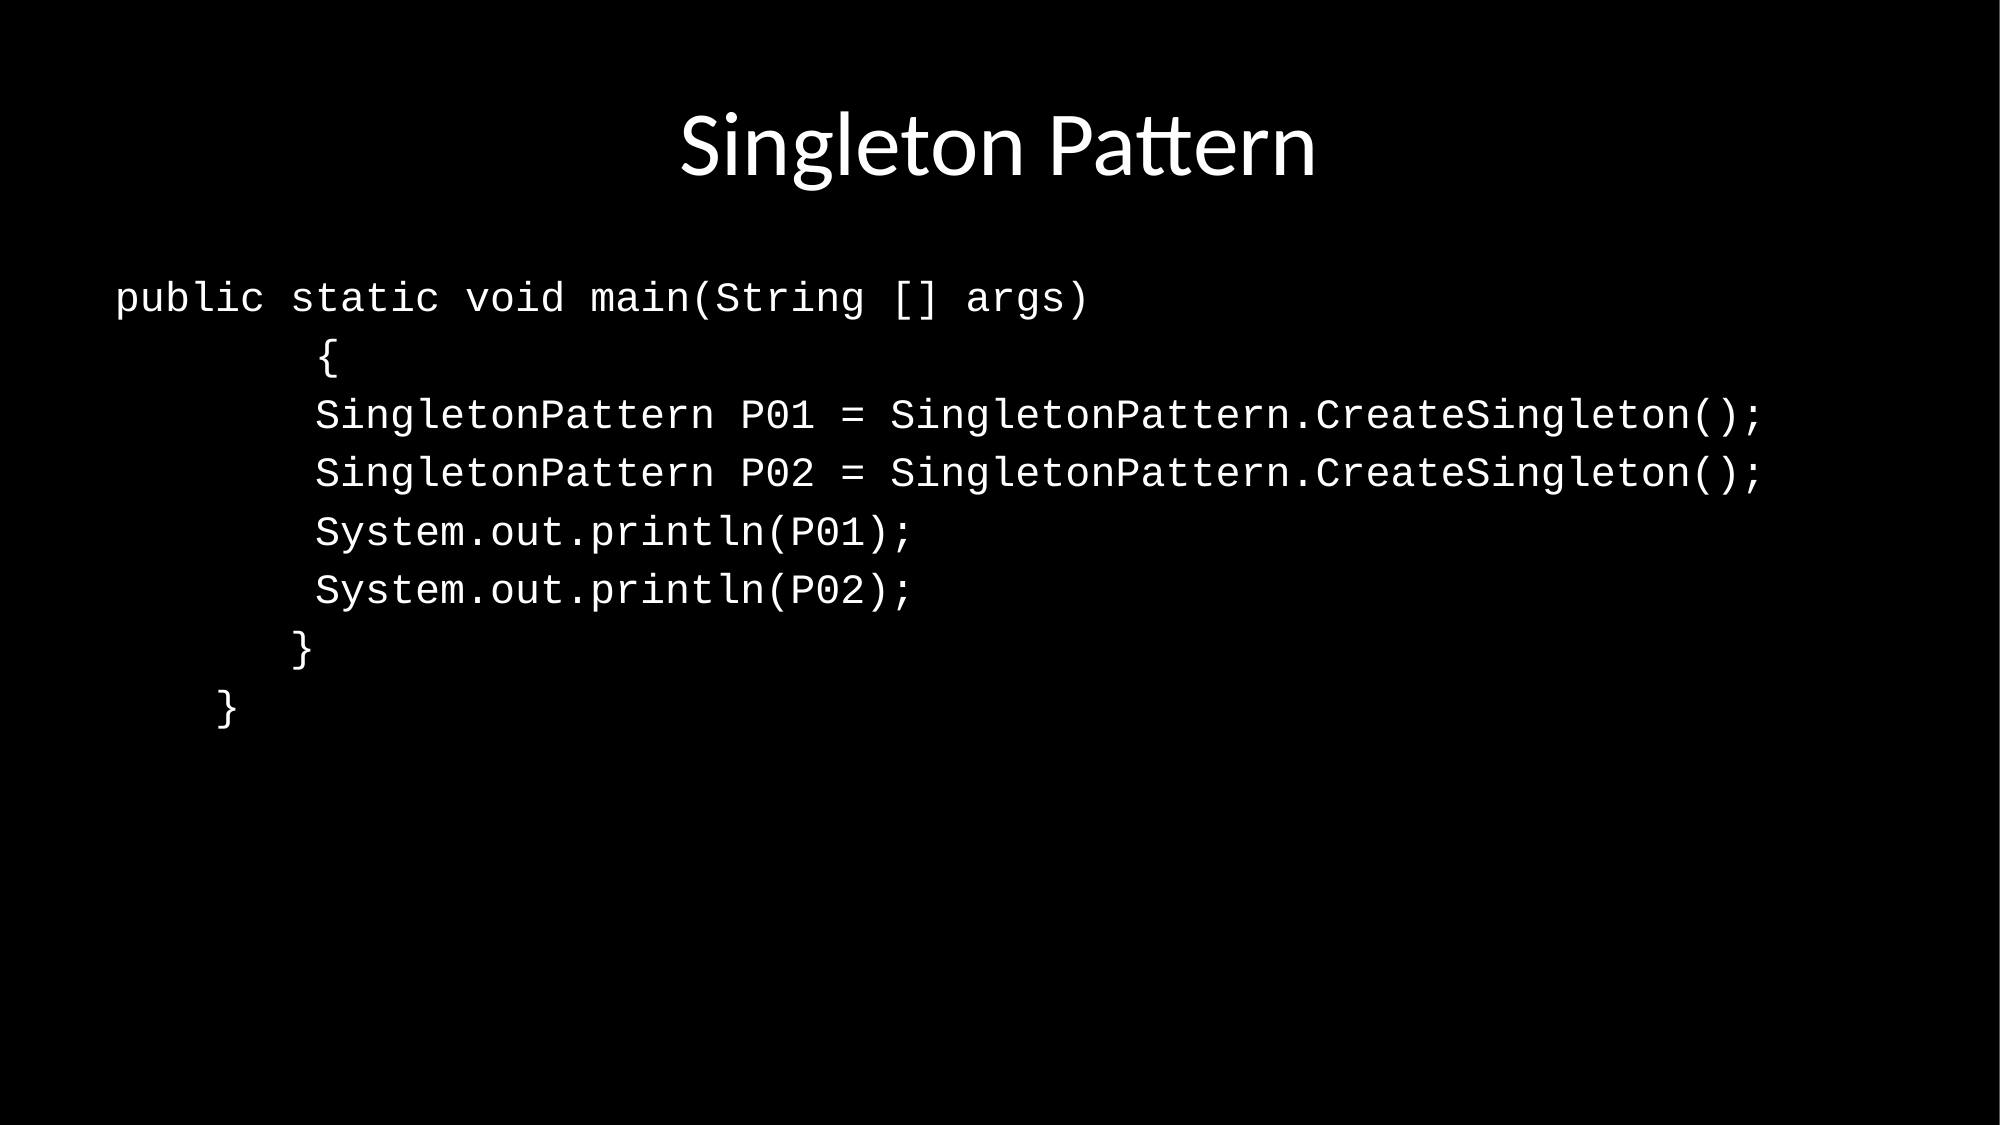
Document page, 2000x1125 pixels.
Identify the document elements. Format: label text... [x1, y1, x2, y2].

title Singleton Pattern [99, 45, 1900, 233]
list public static void main(String [] args) { SingletonPattern P01 = SingletonPattern.CreateSingleton(); SingletonPattern P02 = SingletonPattern.CreateSingleton(); System.out.println(P01); System.out.println(P02); } } [99, 262, 1900, 1005]
